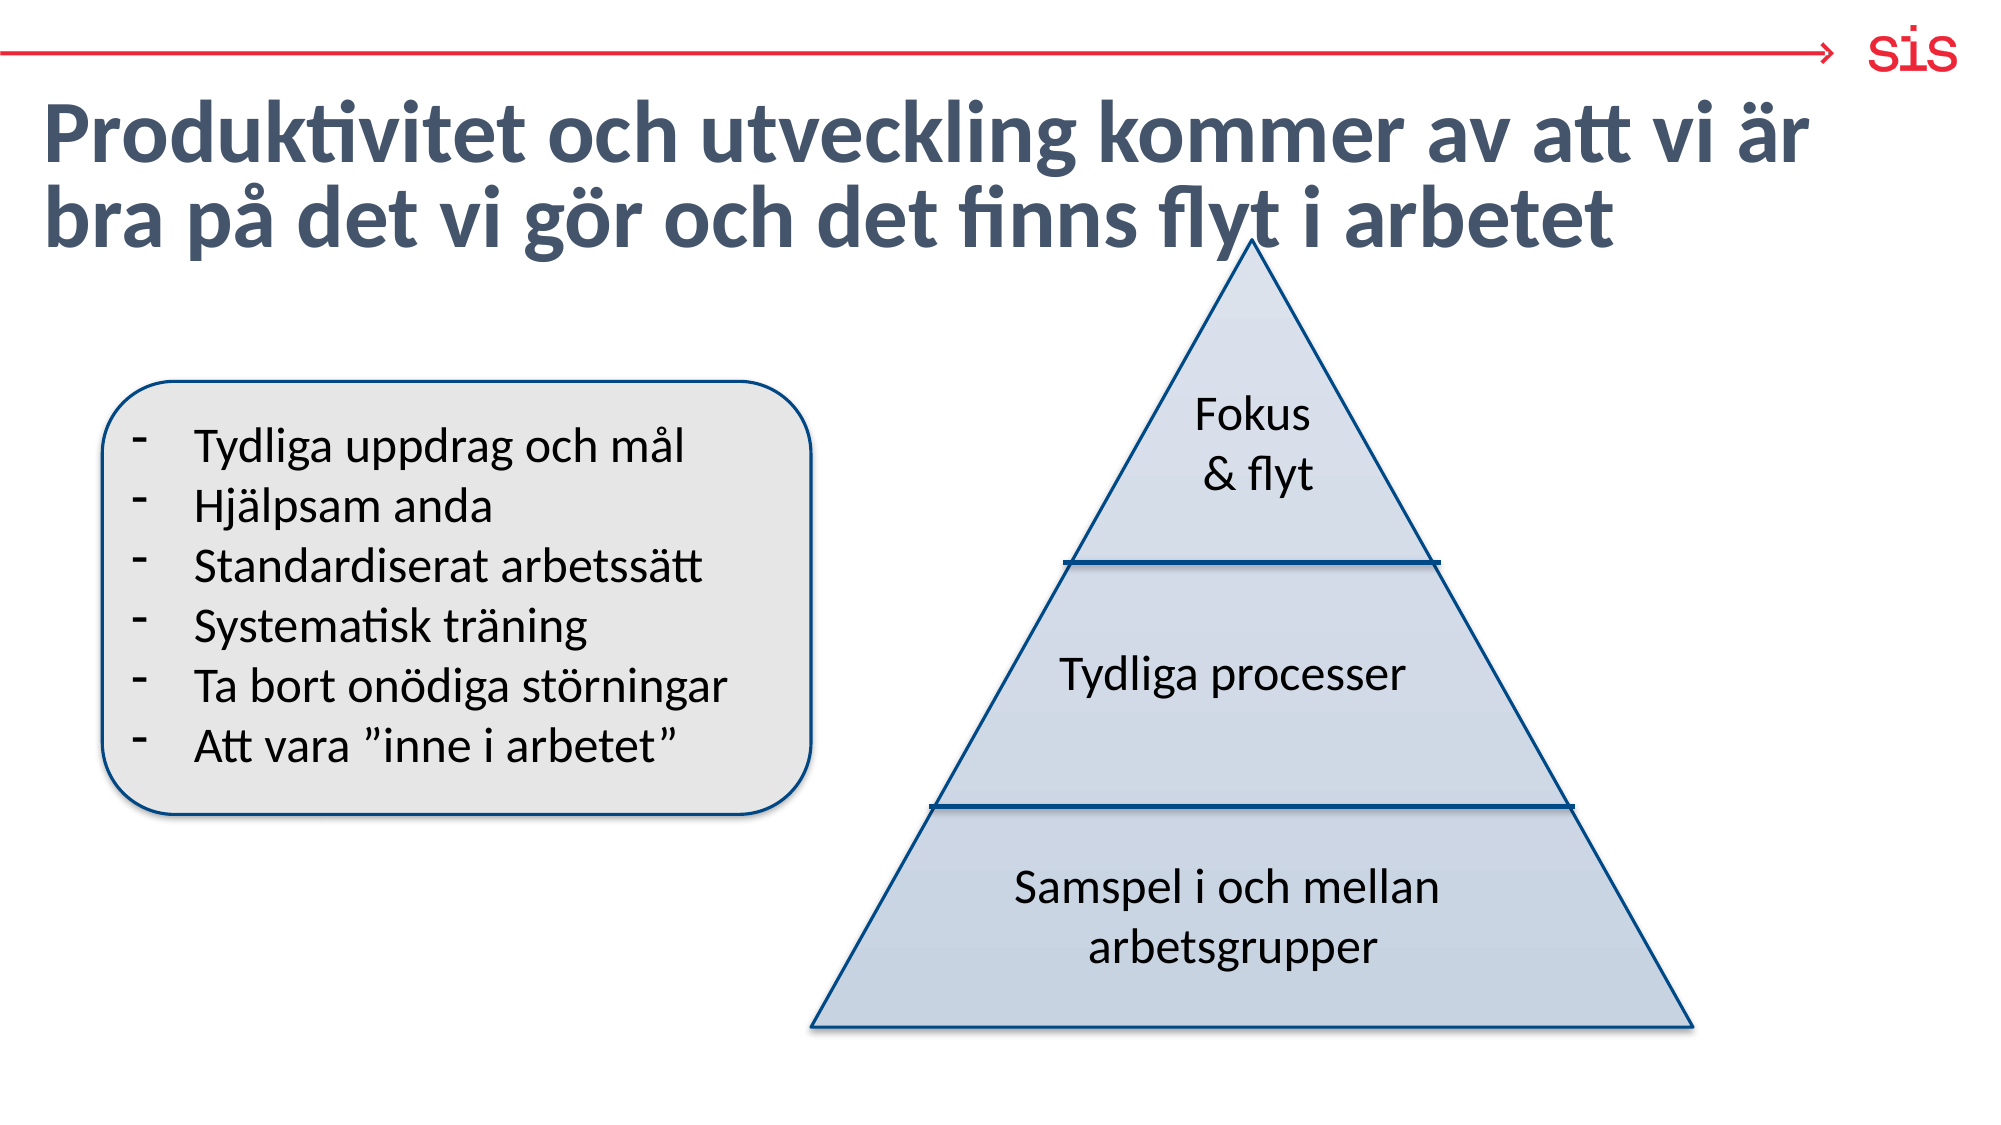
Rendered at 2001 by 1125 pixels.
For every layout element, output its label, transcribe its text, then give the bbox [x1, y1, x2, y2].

picture [0, 42, 44, 64]
text_box [1072, 238, 1432, 559]
text_box [810, 816, 1694, 1028]
text_box Tydliga uppdrag och mål Hjälpsam anda Standardiserat arbetssätt Systematisk träning Ta bort onödiga störningar Att vara ”inne i arbetet” [116, 404, 874, 780]
title Produktivitet och utveckling kommer av att vi är bra på det vi gör och det finns flyt i arbetet [44, 20, 1856, 265]
text_box Samspel i och mellan arbetsgrupper [999, 846, 1467, 982]
picture [1857, 0, 1969, 104]
text_box [120, 380, 793, 404]
text_box [101, 409, 802, 816]
text_box Fokus & flyt [1179, 373, 1337, 509]
text_box [935, 572, 1569, 803]
text_box Tydliga processer [1044, 633, 1423, 709]
